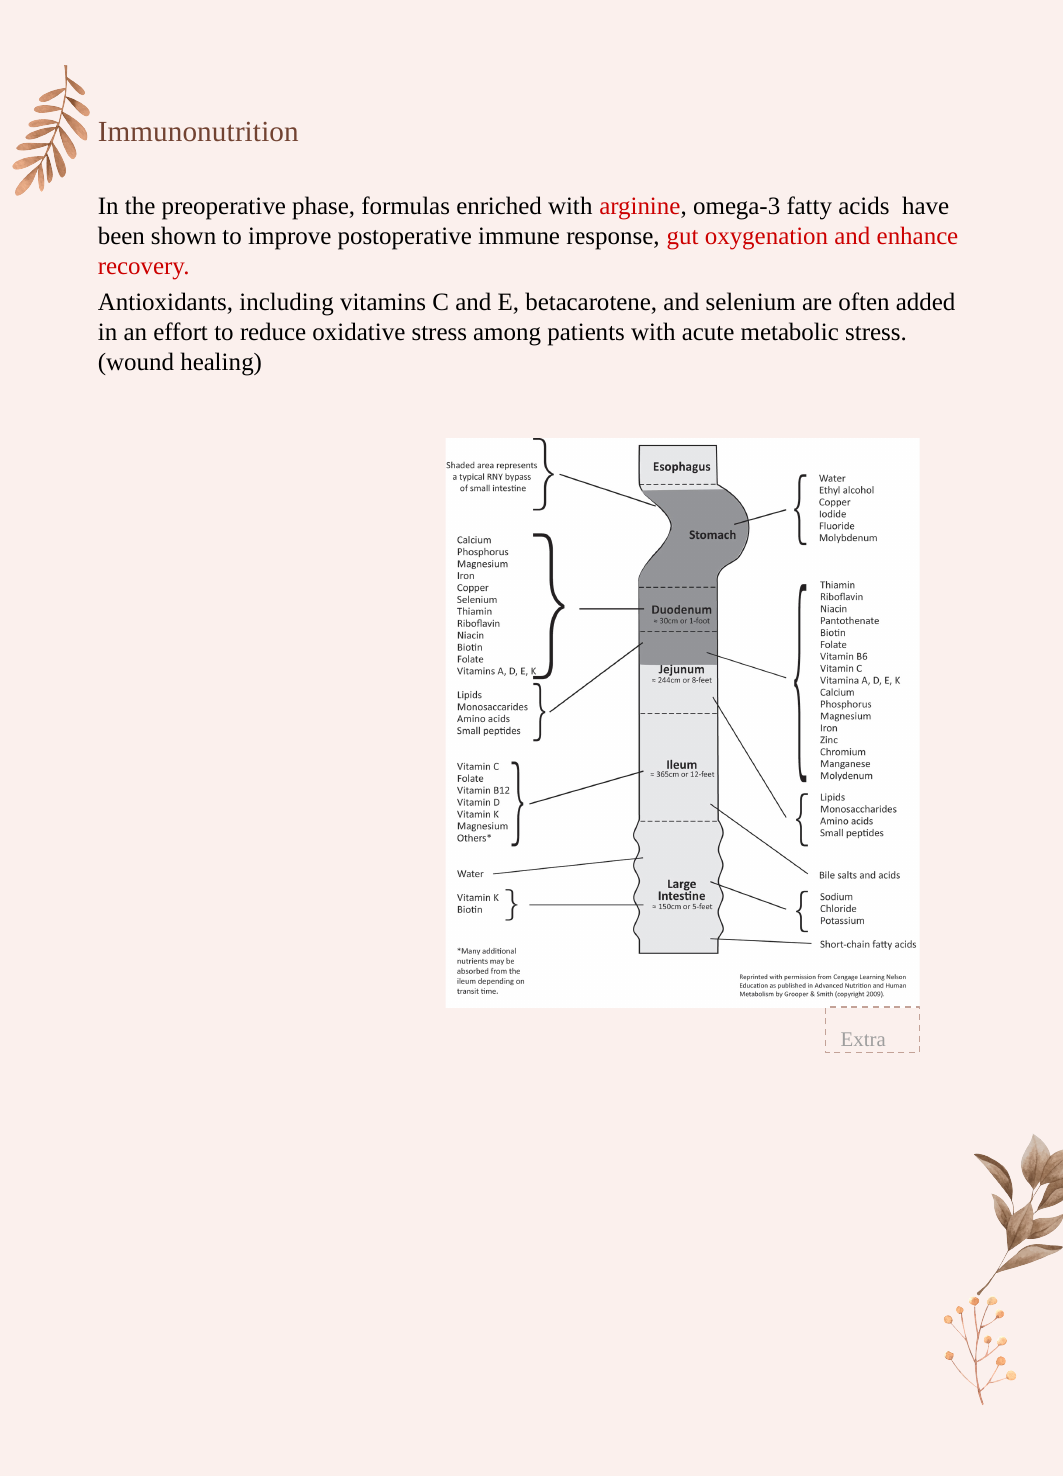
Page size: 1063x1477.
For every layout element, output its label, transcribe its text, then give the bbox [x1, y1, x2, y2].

picture [0, 63, 87, 196]
list Immunonutrition In the preoperative phase, formulas enriched with arginine, omega-3 fatty acids have been shown to improve postoperative immune response, gut oxygenation and enhance recovery. Antioxidants, including vitamins C and E, betacarotene, and selenium are often added in an effort to reduce oxidative stress among patients with acute metabolic stress. (wound healing) [82, 96, 981, 390]
picture [445, 438, 920, 1008]
picture [919, 1126, 1063, 1412]
text_box Extra [825, 1013, 920, 1053]
